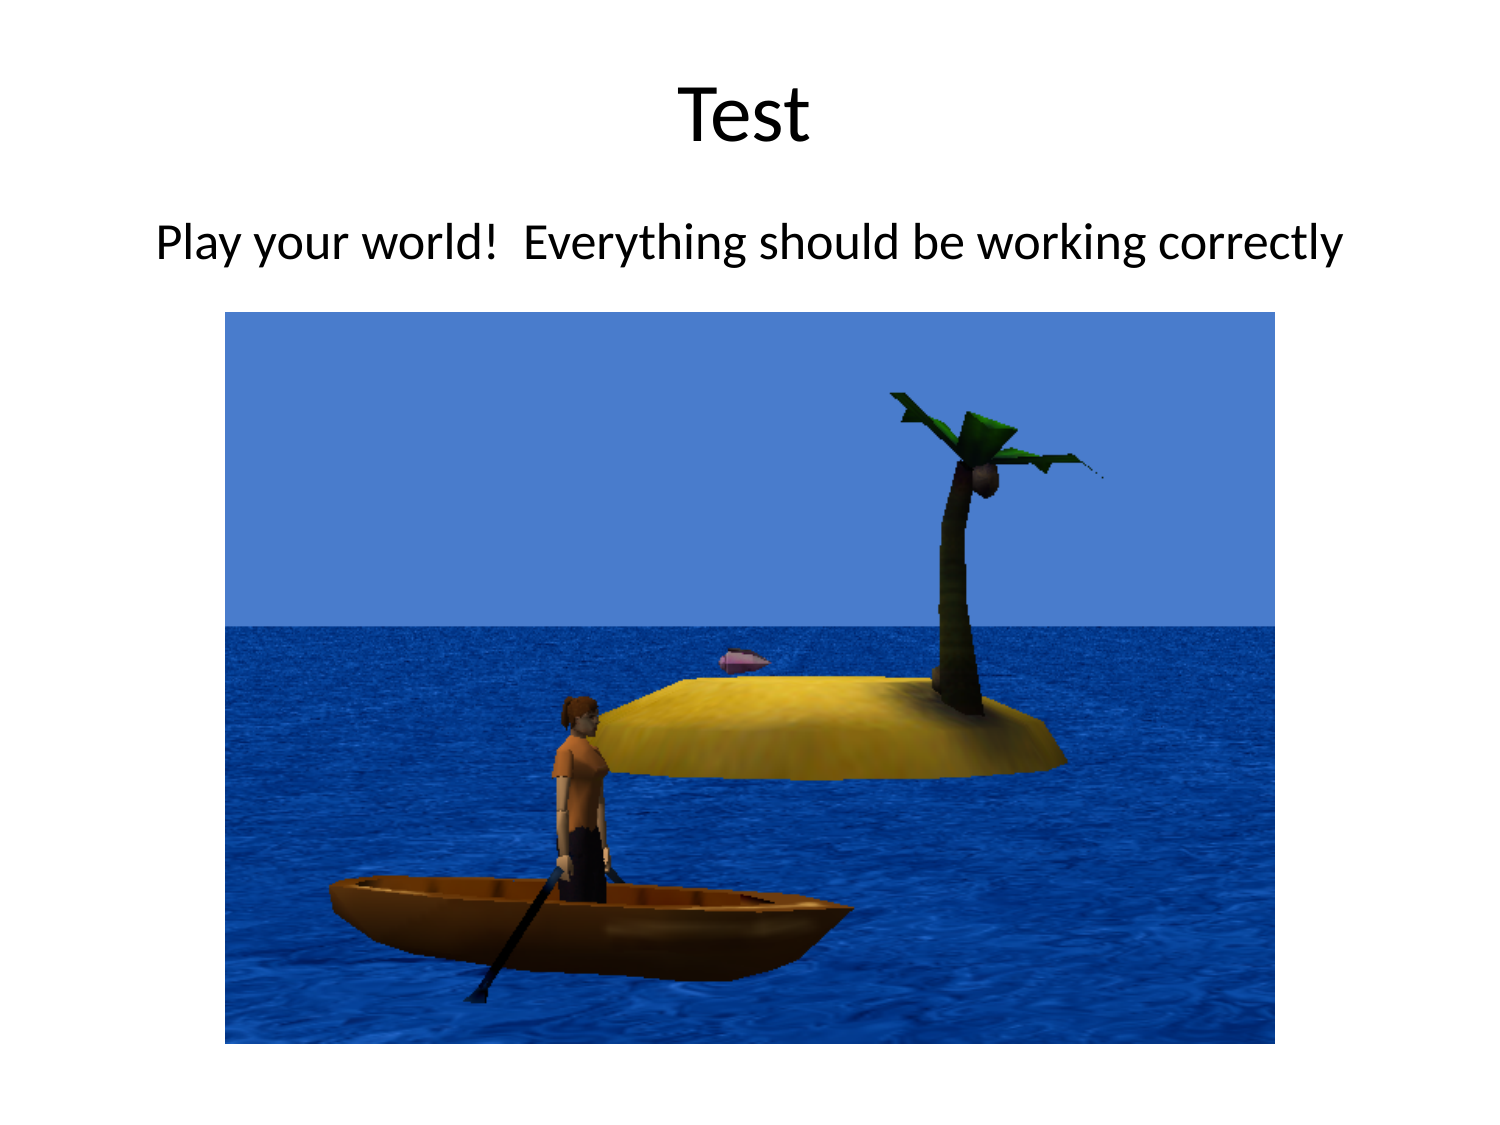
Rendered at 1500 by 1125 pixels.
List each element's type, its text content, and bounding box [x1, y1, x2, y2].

picture [225, 311, 1275, 1044]
text_box Play your world! Everything should be working correctly [140, 199, 1360, 278]
text_box Test [662, 50, 838, 166]
